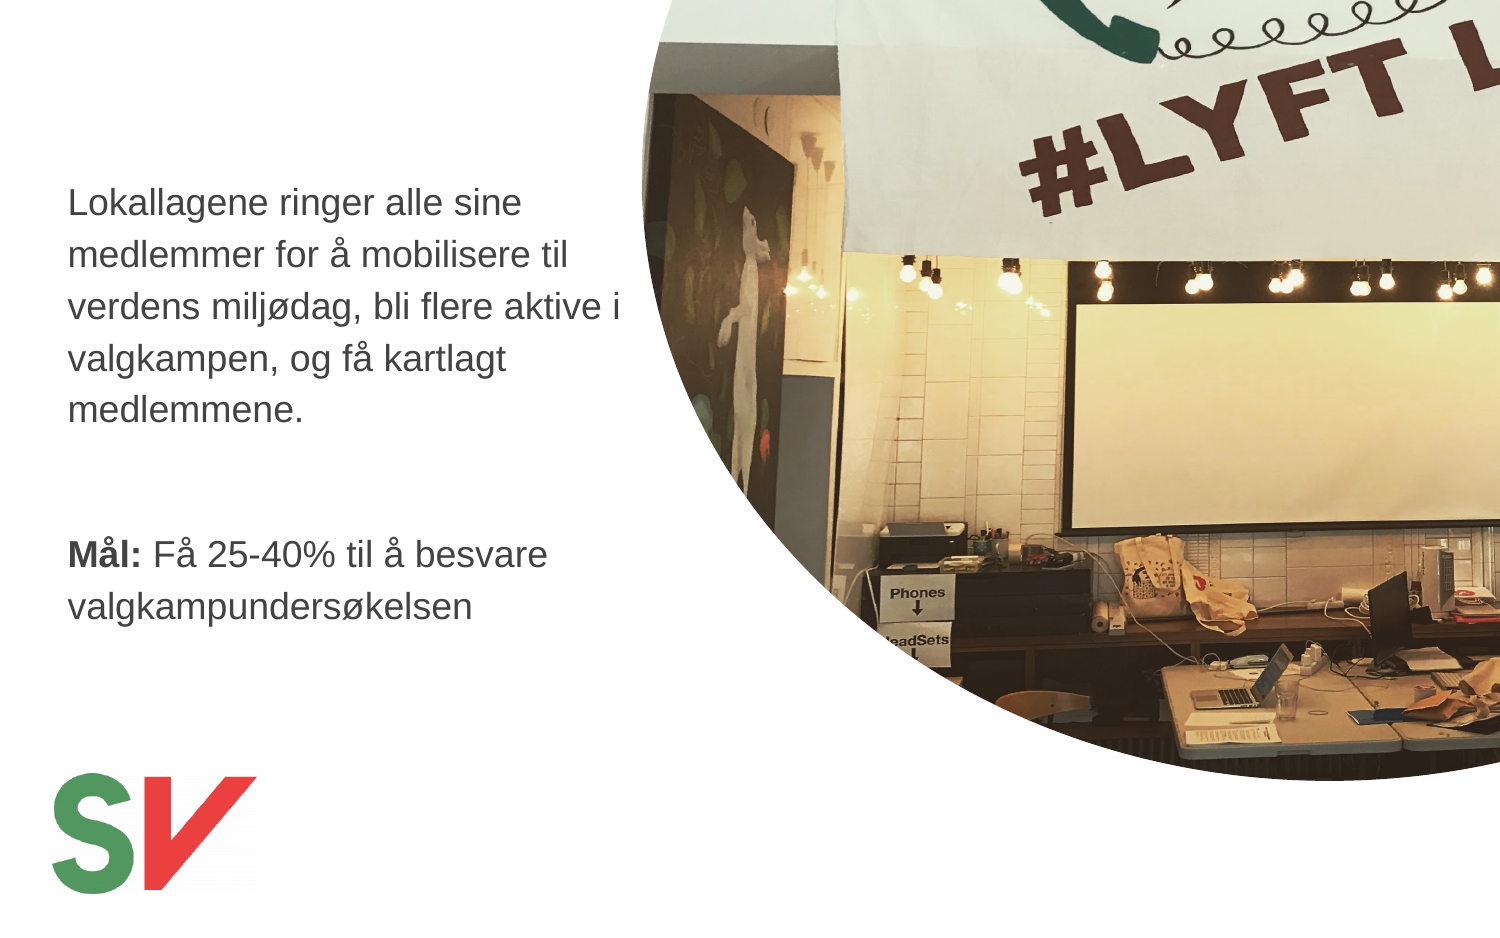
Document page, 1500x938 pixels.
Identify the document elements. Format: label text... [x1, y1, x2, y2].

picture [641, 0, 1500, 782]
picture [52, 785, 257, 894]
list Lokallagene ringer alle sine medlemmer for å mobilisere til verdens miljødag, bli flere aktive i valgkampen, og få kartlagt medlemmene. Mål: Få 25-40% til å besvare valgkampundersøkelsen [52, 156, 638, 785]
